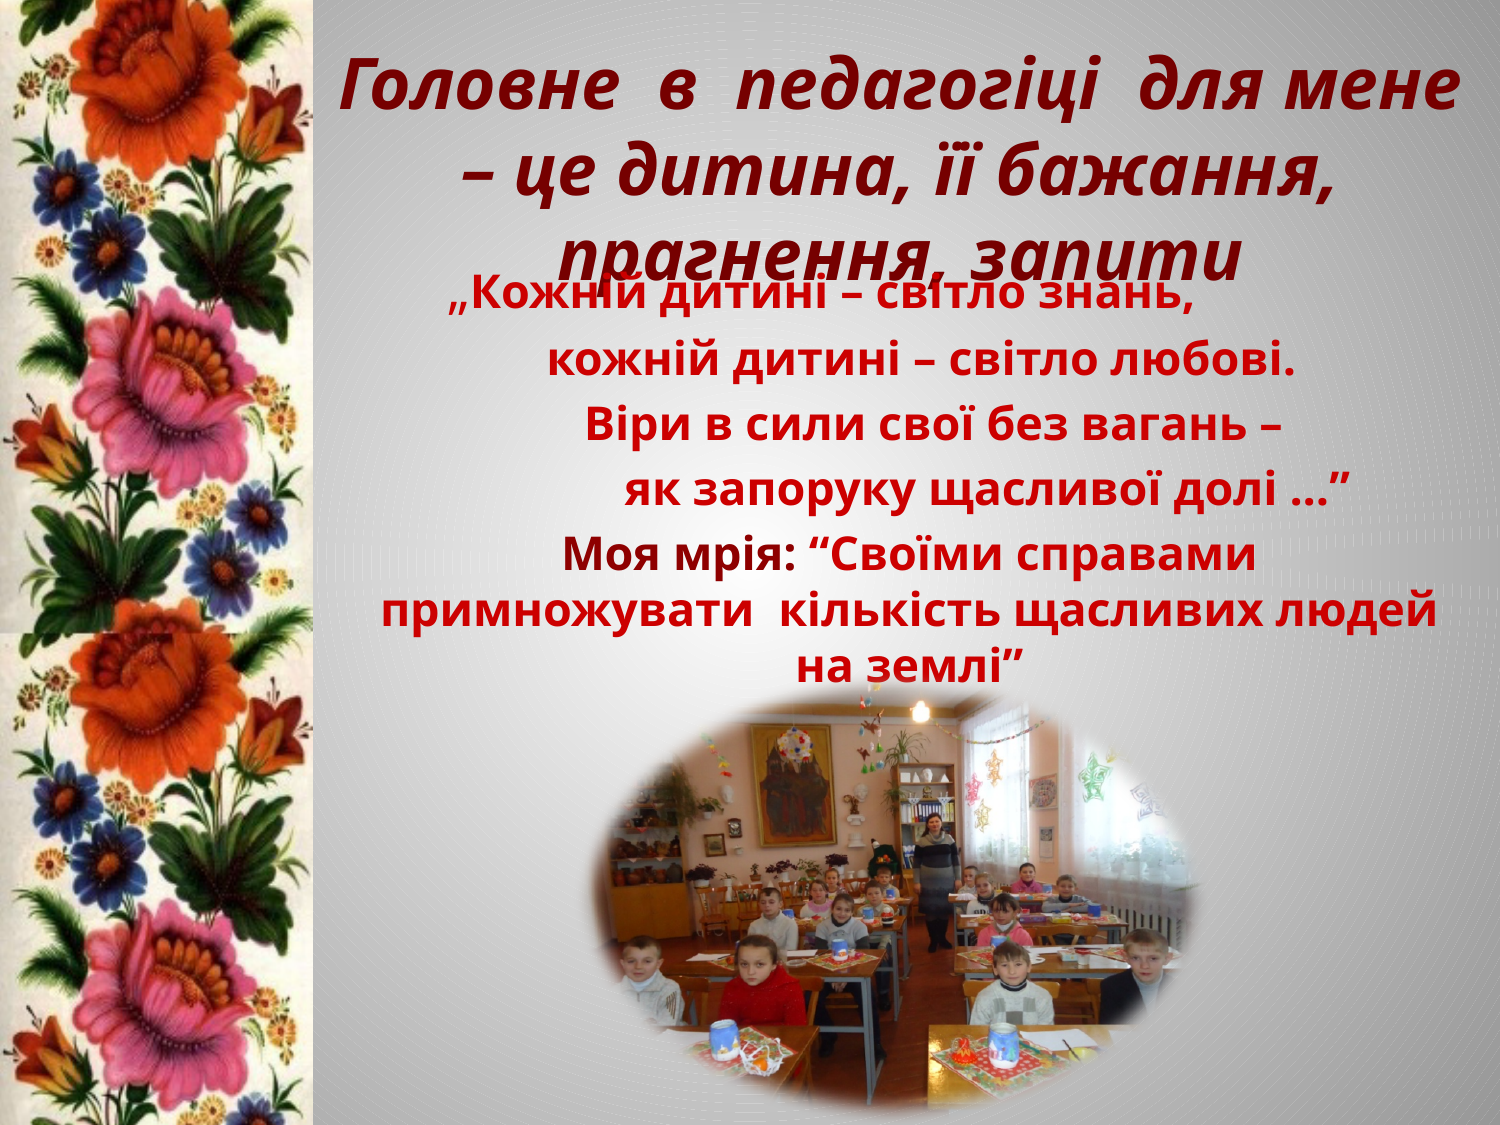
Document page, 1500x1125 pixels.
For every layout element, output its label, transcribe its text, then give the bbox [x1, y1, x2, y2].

title Головне в педагогіці для мене – це дитина, її бажання, прагнення, запити [318, 30, 1500, 303]
subtitle „Кожній дитині – світло знань, кожній дитині – світло любові. Віри в сили свої без вагань – як запоруку щасливої долі ...” Моя мрія: “Своїми справами примножувати кількість щасливих людей на землі” [360, 172, 1459, 705]
picture [572, 668, 1211, 1125]
picture [0, 0, 314, 1125]
